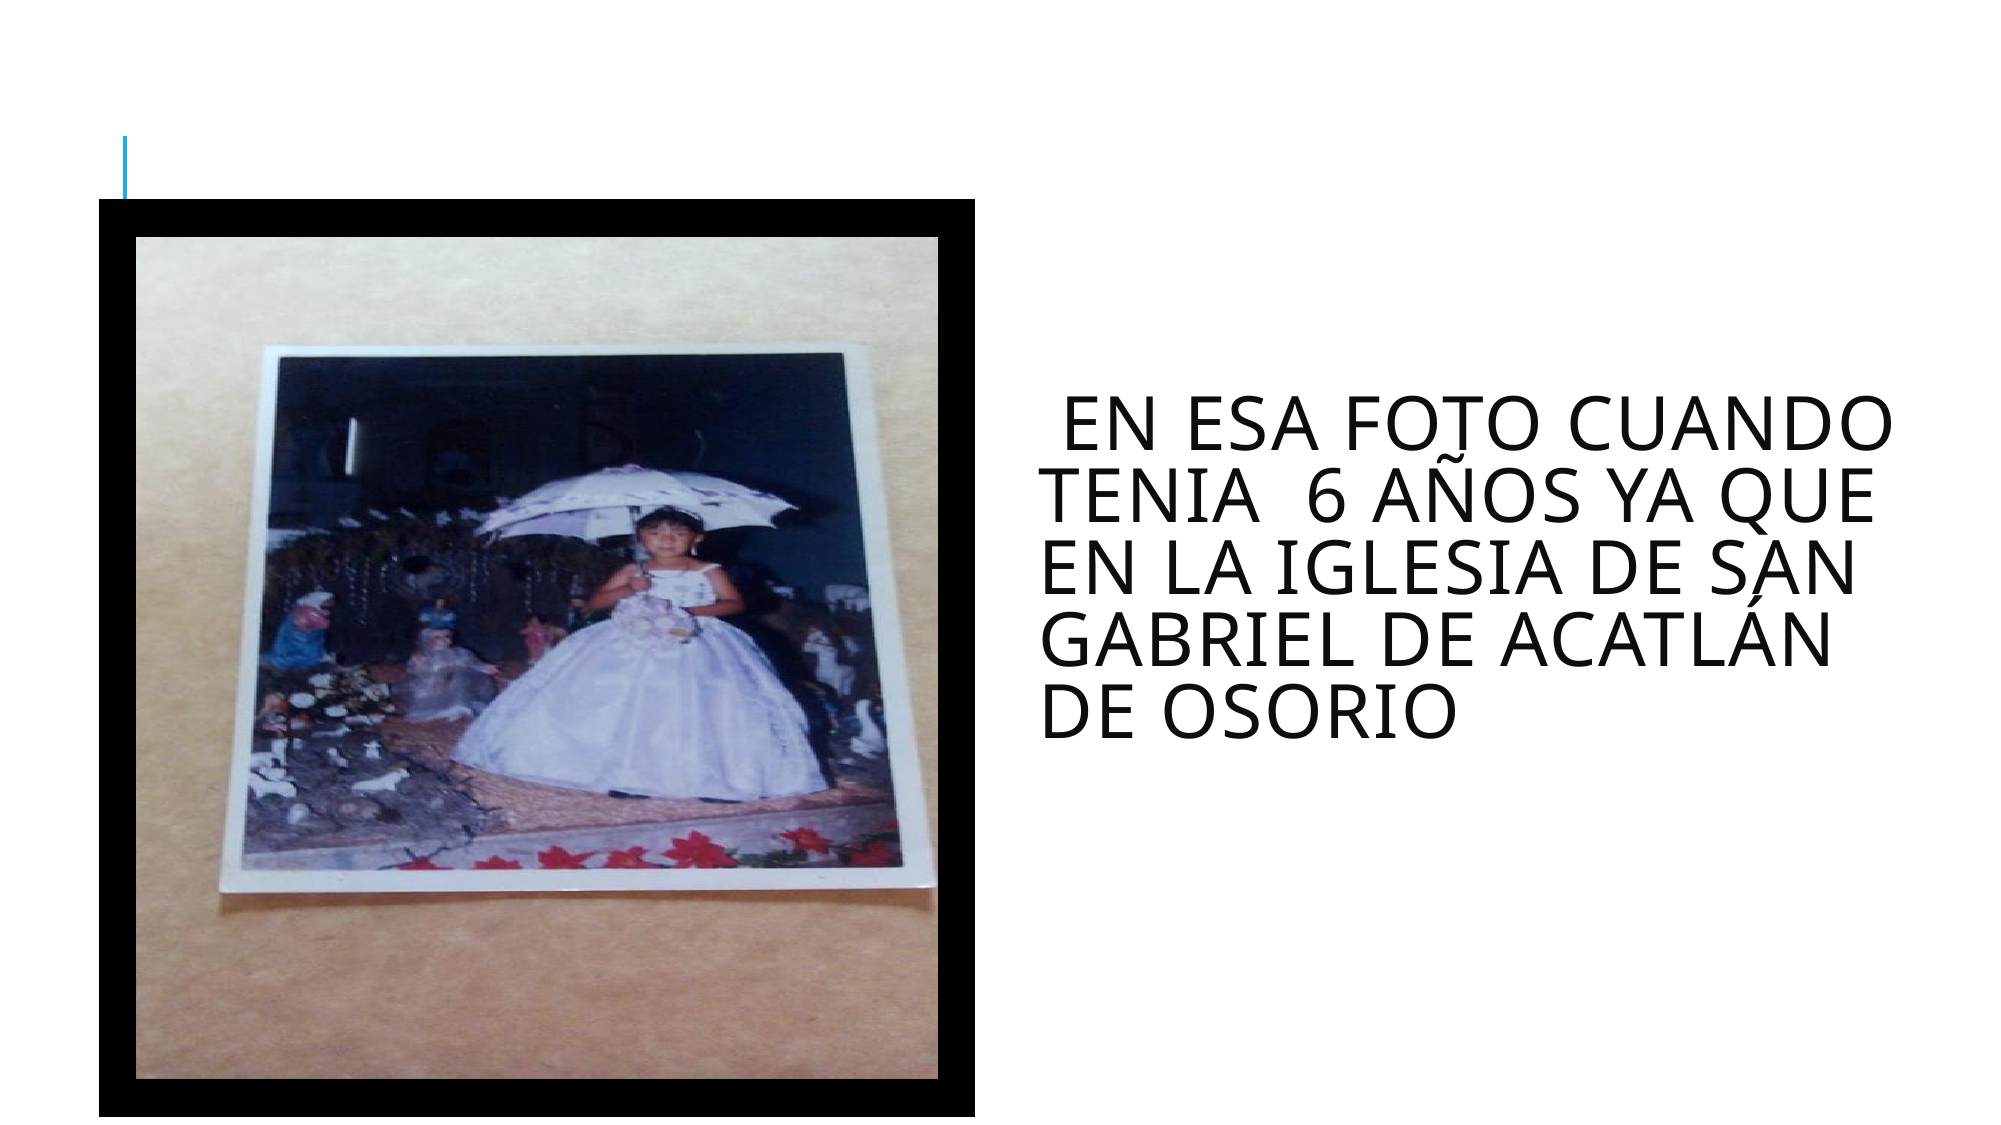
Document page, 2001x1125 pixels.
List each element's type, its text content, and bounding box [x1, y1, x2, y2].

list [135, 236, 939, 1080]
title en esa foto CUANDO tenia 6 años YA QUE en la iglesia de san Gabriel de Acatlán de Osorio [1023, 383, 1959, 763]
